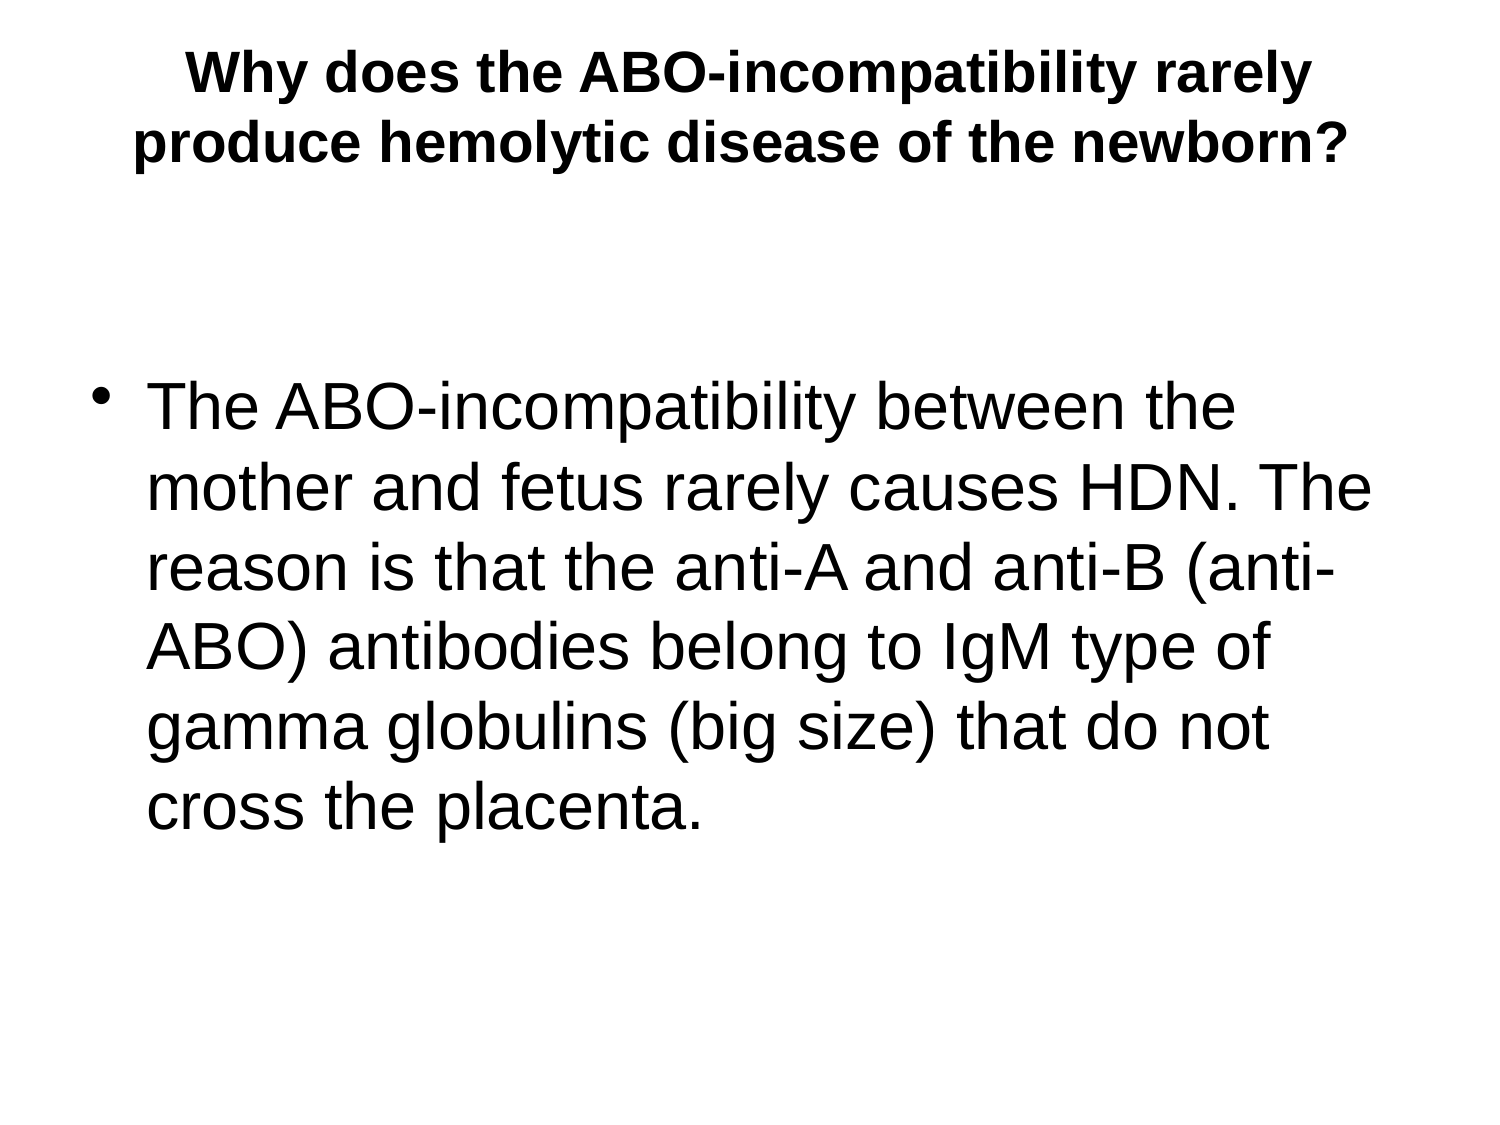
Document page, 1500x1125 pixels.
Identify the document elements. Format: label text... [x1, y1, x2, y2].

title Why does the ABO-incompatibility rarely produce hemolytic disease of the newborn? [75, 45, 1425, 233]
list The ABO-incompatibility between the mother and fetus rarely causes HDN. The reason is that the anti-A and anti-B (anti-ABO) antibodies belong to IgM type of gamma globulins (big size) that do not cross the placenta. [75, 262, 1425, 1005]
